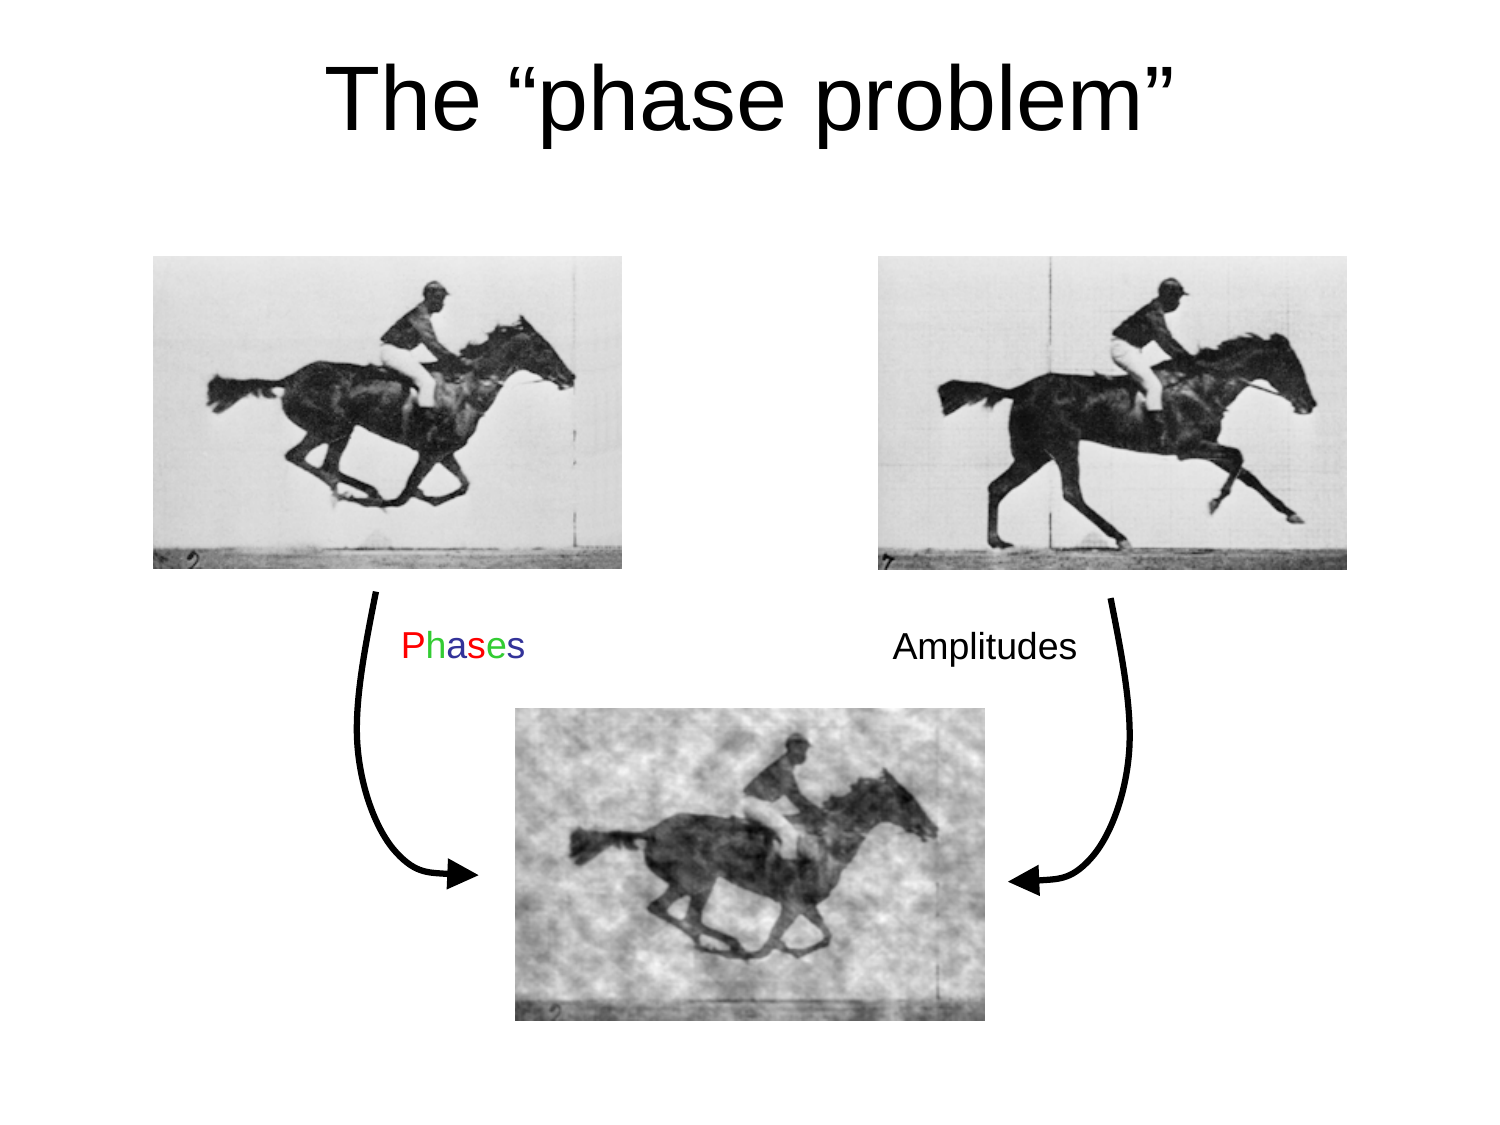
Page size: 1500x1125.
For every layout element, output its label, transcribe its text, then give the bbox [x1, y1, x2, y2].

title The “phase problem” [75, 0, 1425, 188]
picture [515, 707, 985, 1021]
picture [152, 256, 623, 570]
picture [877, 256, 1348, 570]
text_box Amplitudes [877, 614, 1093, 674]
text_box Phases [385, 613, 541, 674]
text_box [1007, 598, 1130, 892]
text_box [356, 591, 479, 885]
